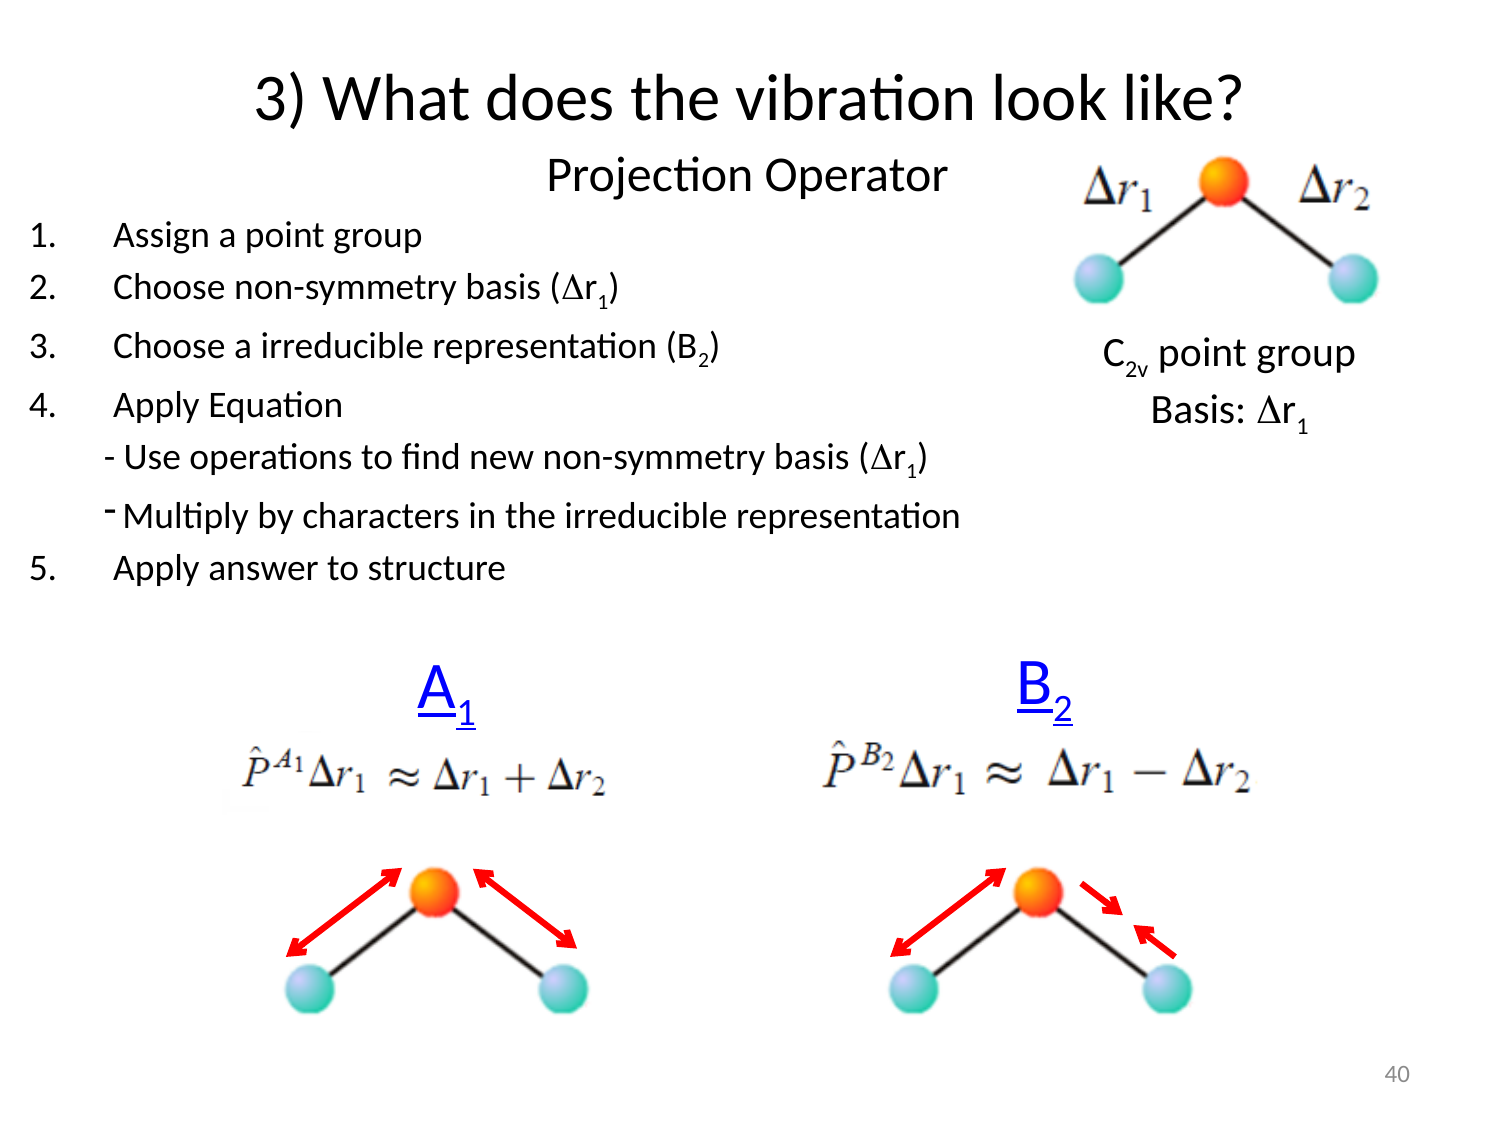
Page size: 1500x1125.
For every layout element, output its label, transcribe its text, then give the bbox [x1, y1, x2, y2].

text_box Assign a point group Choose non-symmetry basis (Dr1) Choose a irreducible representation (B2) Apply Equation - Use operations to find new non-symmetry basis (Dr1) Multiply by characters in the irreducible representation Apply answer to structure [13, 202, 1018, 649]
text_box B2 [895, 630, 1195, 728]
picture [221, 731, 624, 815]
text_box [1080, 883, 1124, 916]
picture [279, 860, 596, 1027]
picture [811, 730, 1265, 807]
text_box 3) What does the vibration look like? [74, 0, 1425, 188]
picture [883, 860, 1200, 1027]
text_box Projection Operator [399, 134, 1096, 209]
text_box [1133, 924, 1176, 958]
slide_number 40 [1074, 1042, 1425, 1103]
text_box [285, 867, 403, 958]
text_box A1 [297, 634, 597, 729]
text_box C2v point group Basis: Dr1 [1014, 317, 1445, 447]
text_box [472, 868, 578, 949]
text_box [889, 867, 1007, 958]
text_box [1068, 149, 1385, 317]
